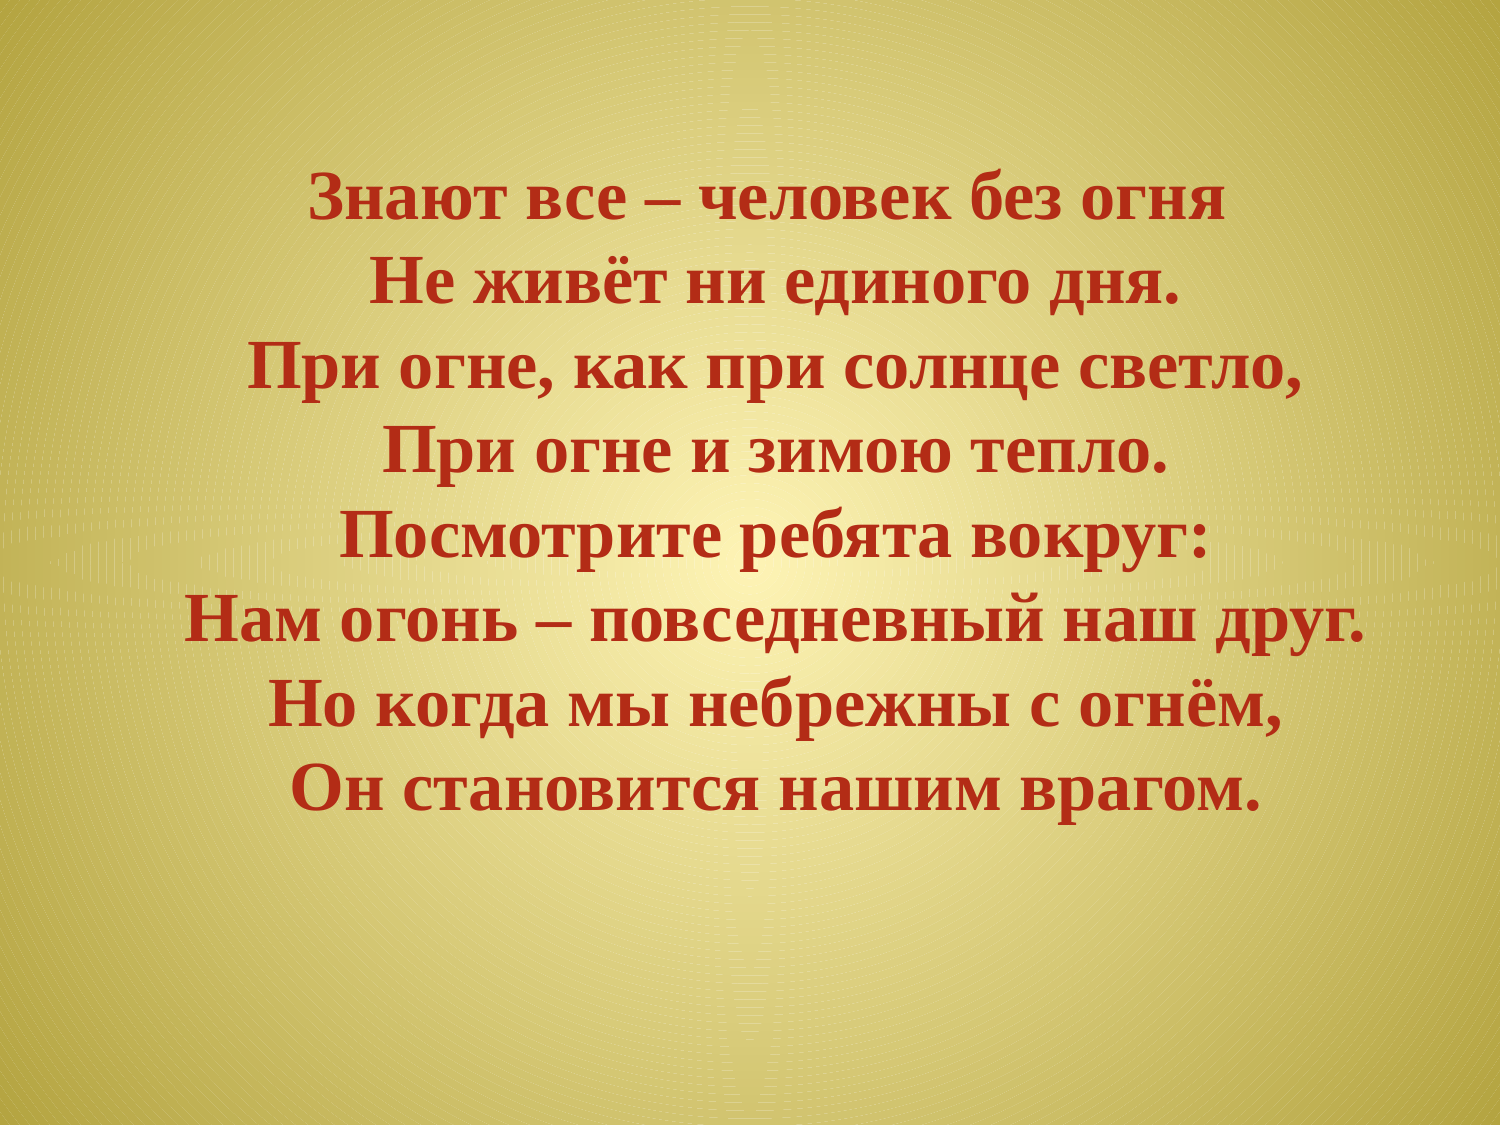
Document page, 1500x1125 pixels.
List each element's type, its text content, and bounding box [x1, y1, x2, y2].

list Знают все – человек без огня Не живёт ни единого дня. При огне, как при солнце светло, При огне и зимою тепло. Посмотрите ребята вокруг: Нам огонь – повседневный наш друг. Но когда мы небрежны с огнём, Он становится нашим врагом. [75, 42, 1425, 1005]
